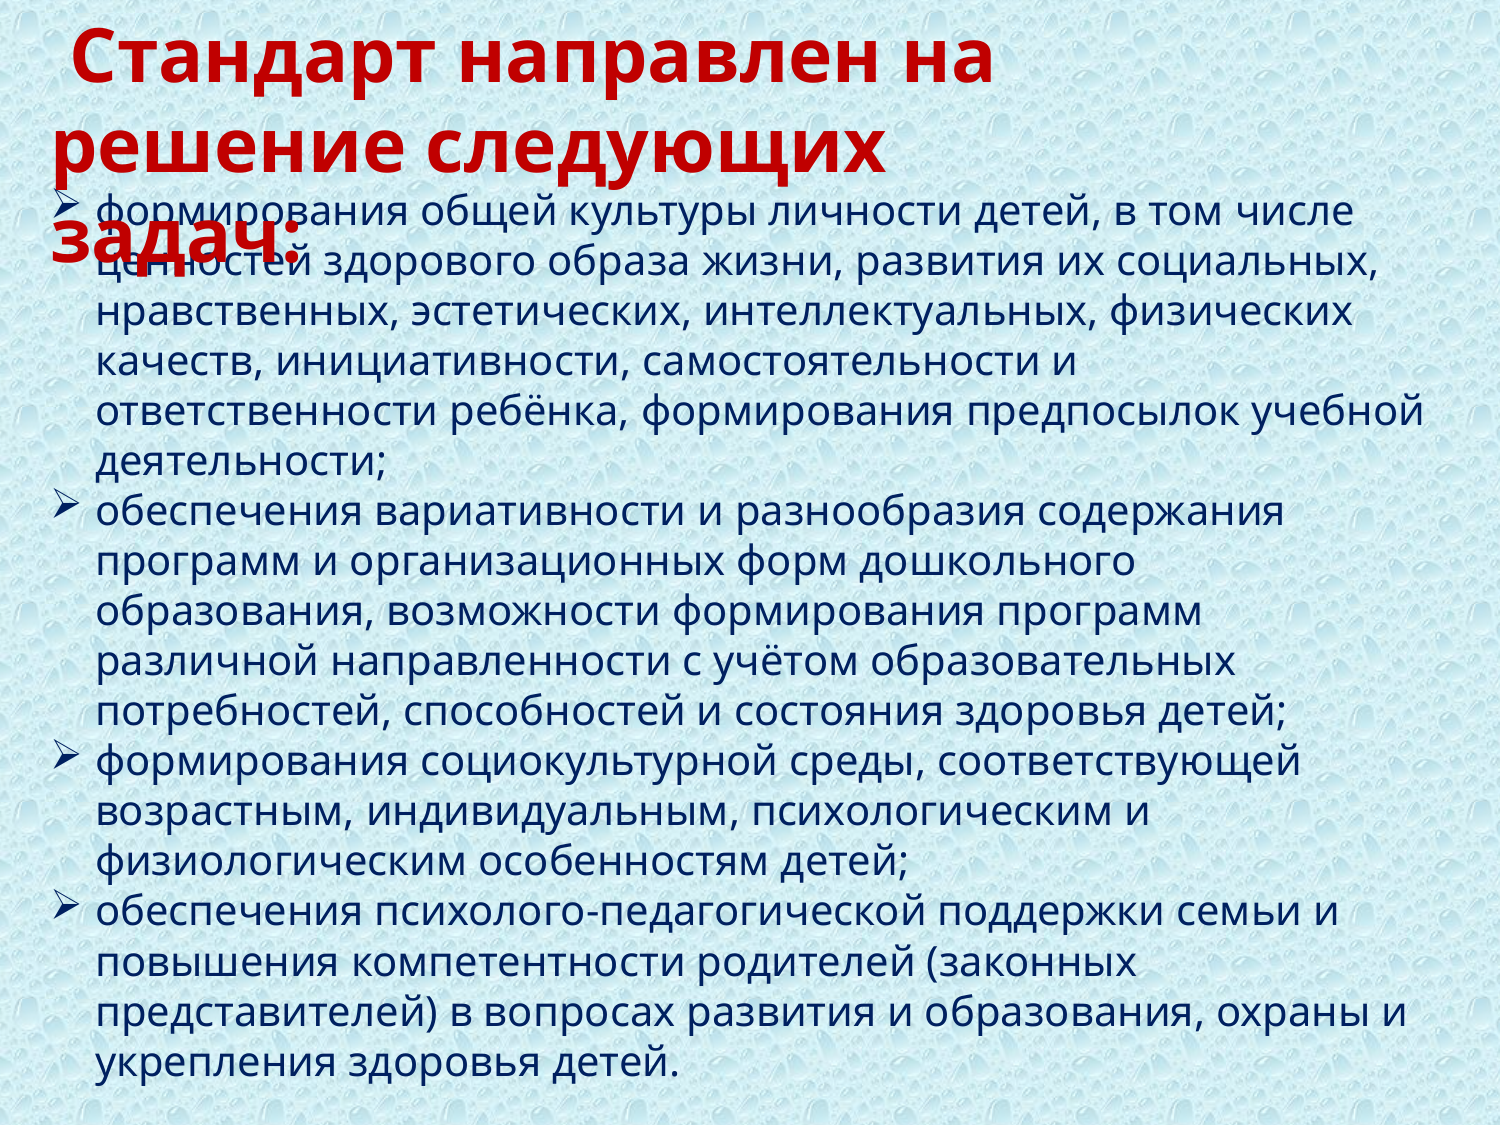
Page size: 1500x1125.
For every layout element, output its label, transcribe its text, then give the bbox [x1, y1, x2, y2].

text_box Стандарт направлен на решение следующих задач: [35, 0, 1070, 285]
text_box формирования общей культуры личности детей, в том числе ценностей здорового образа жизни, развития их социальных, нравственных, эстетических, интеллектуальных, физических качеств, инициативности, самостоятельности и ответственности ребёнка, формирования предпосылок учебной деятельности; обеспечения вариативности и разнообразия содержания программ и организационных форм дошкольного образования, возможности формирования программ различной направленности с учётом образовательных потребностей, способностей и состояния здоровья детей; формирования социокультурной среды, соответствующей возрастным, индивидуальным, психологическим и физиологическим особенностям детей; обеспечения психолого-педагогической поддержки семьи и повышения компетентности родителей (законных представителей) в вопросах развития и образования, охраны и укрепления здоровья детей. [35, 176, 1442, 1092]
